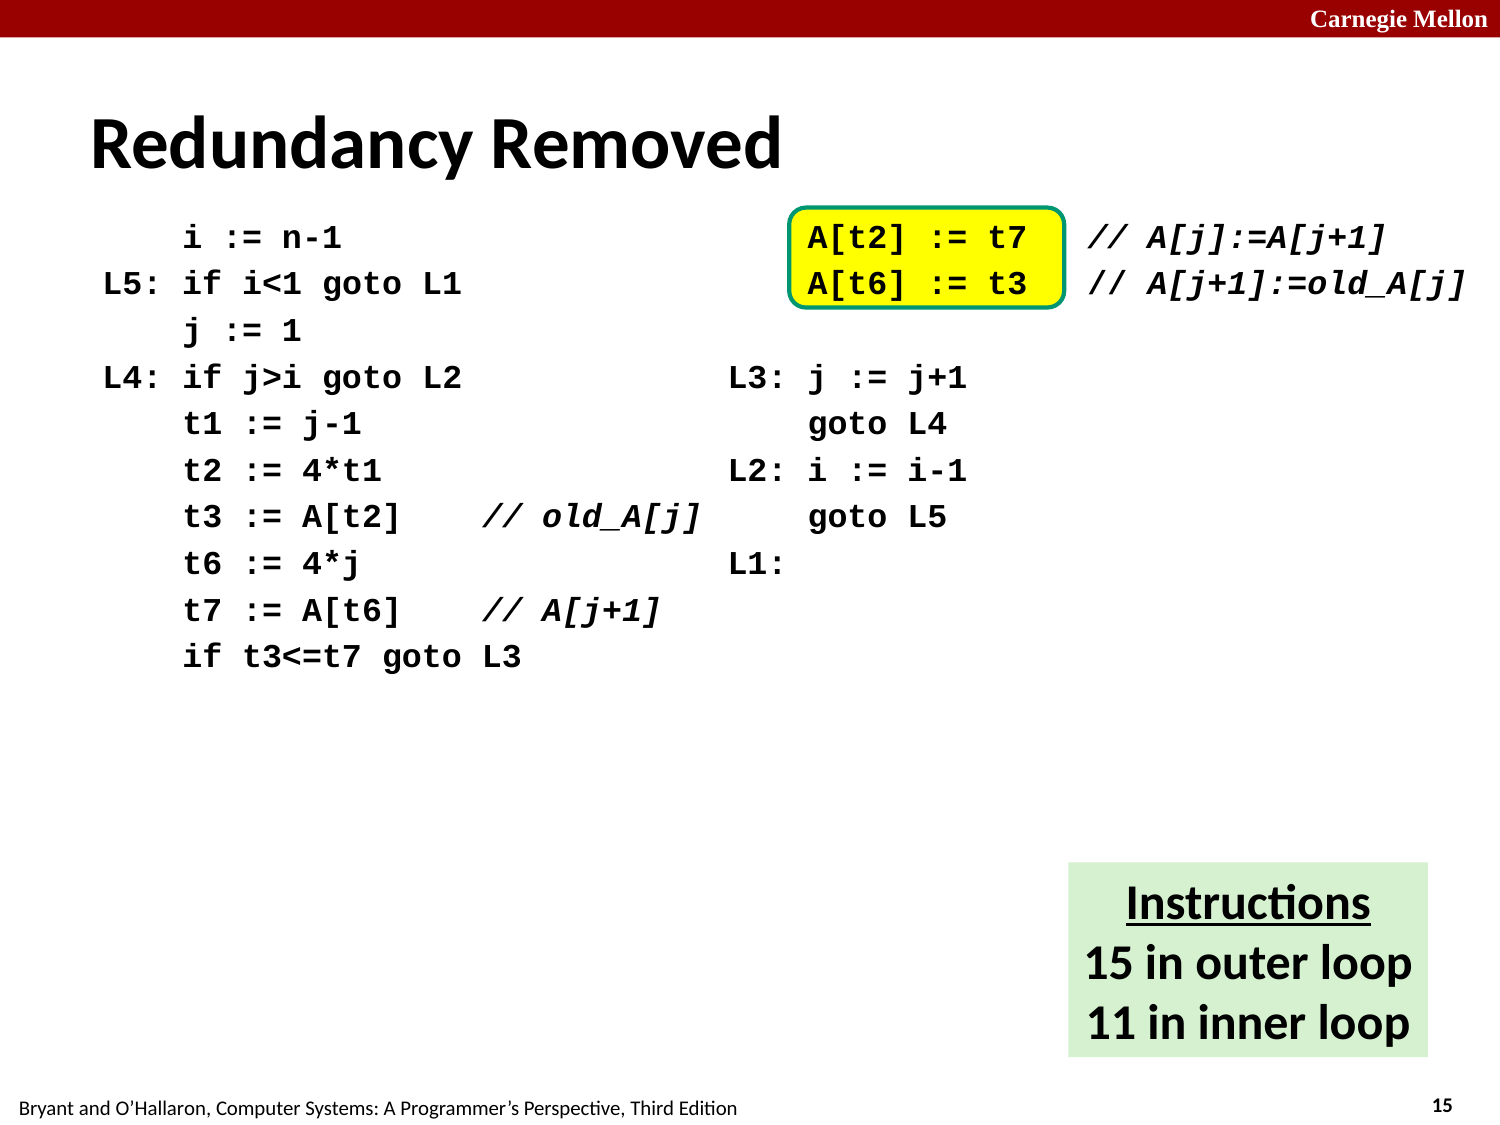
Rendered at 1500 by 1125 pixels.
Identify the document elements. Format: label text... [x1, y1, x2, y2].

text_box Instructions 15 in outer loop 11 in inner loop [1068, 862, 1428, 1058]
list i := n-1 L5: if i<1 goto L1 j := 1 L4: if j>i goto L2 t1 := j-1 t2 := 4*t1 t3 := A[t2] // old_A[j] t6 := 4*j t7 := A[t6] // A[j+1] if t3<=t7 goto L3 [86, 207, 751, 1026]
list A[t2] := t7 // A[j]:=A[j+1] A[t6] := t3 // A[j+1]:=old_A[j] L3: j := j+1 goto L4 L2: i := i-1 goto L5 L1: [751, 207, 1488, 688]
title Redundancy Removed [74, 44, 1426, 233]
